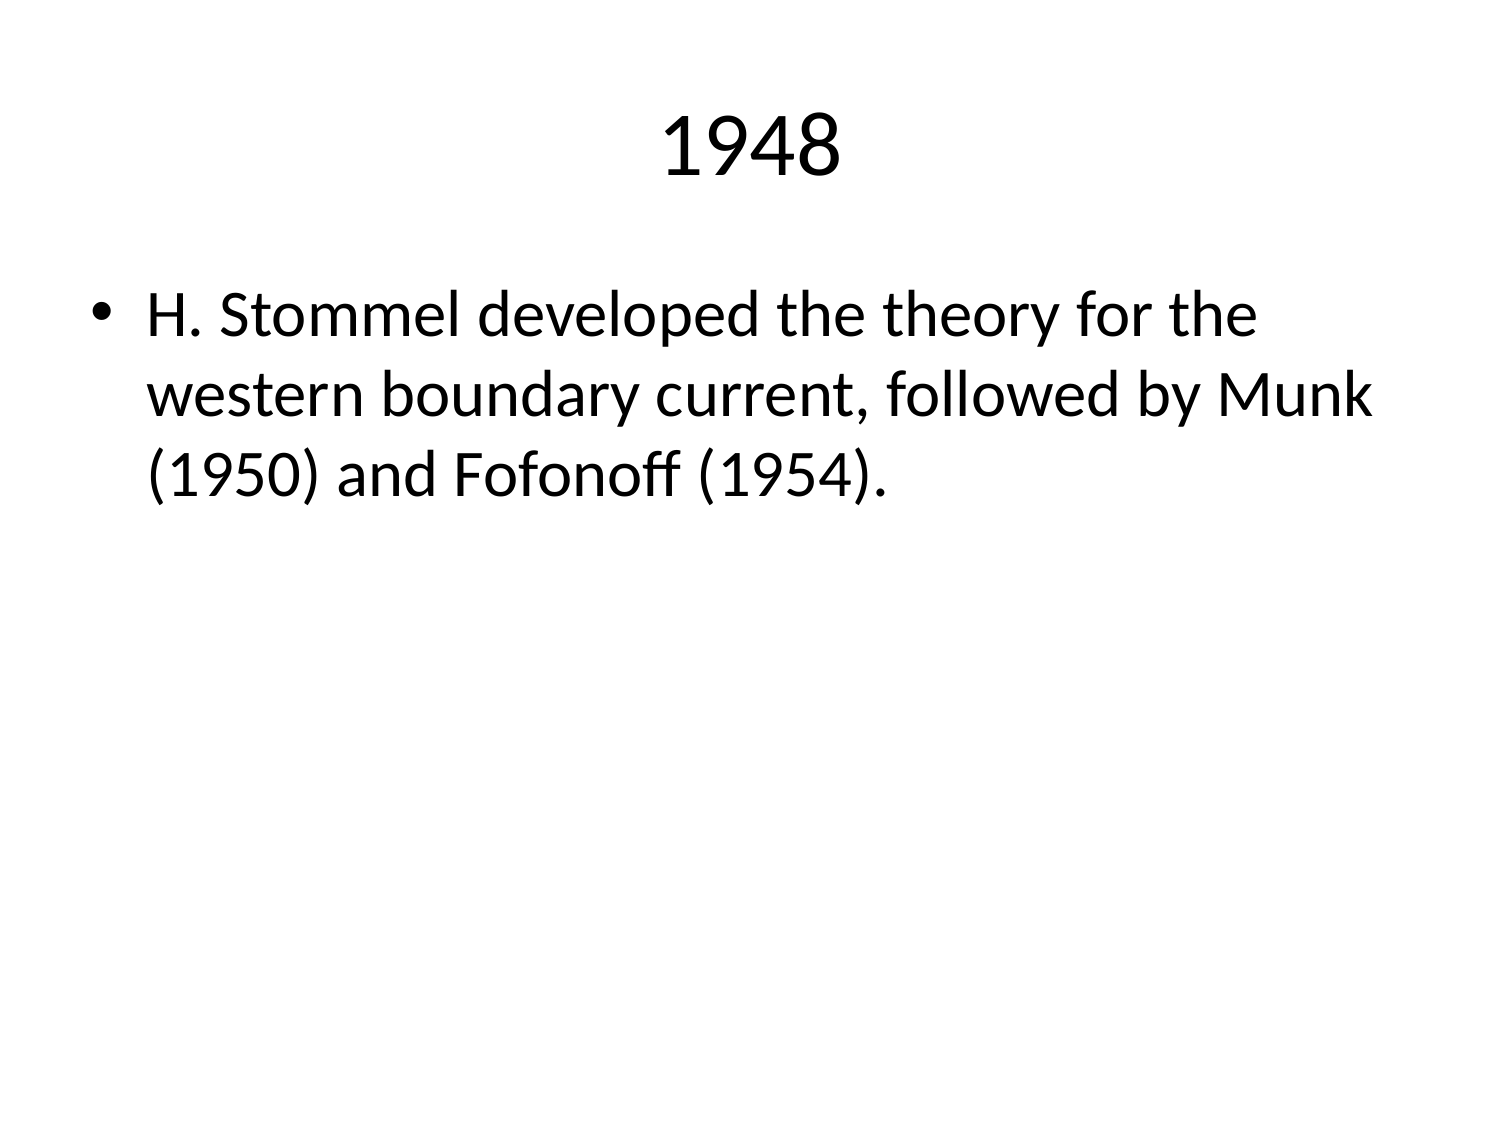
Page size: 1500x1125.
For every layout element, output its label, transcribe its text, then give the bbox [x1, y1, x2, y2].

list H. Stommel developed the theory for the western boundary current, followed by Munk (1950) and Fofonoff (1954). [75, 262, 1425, 1005]
title 1948 [75, 45, 1425, 233]
